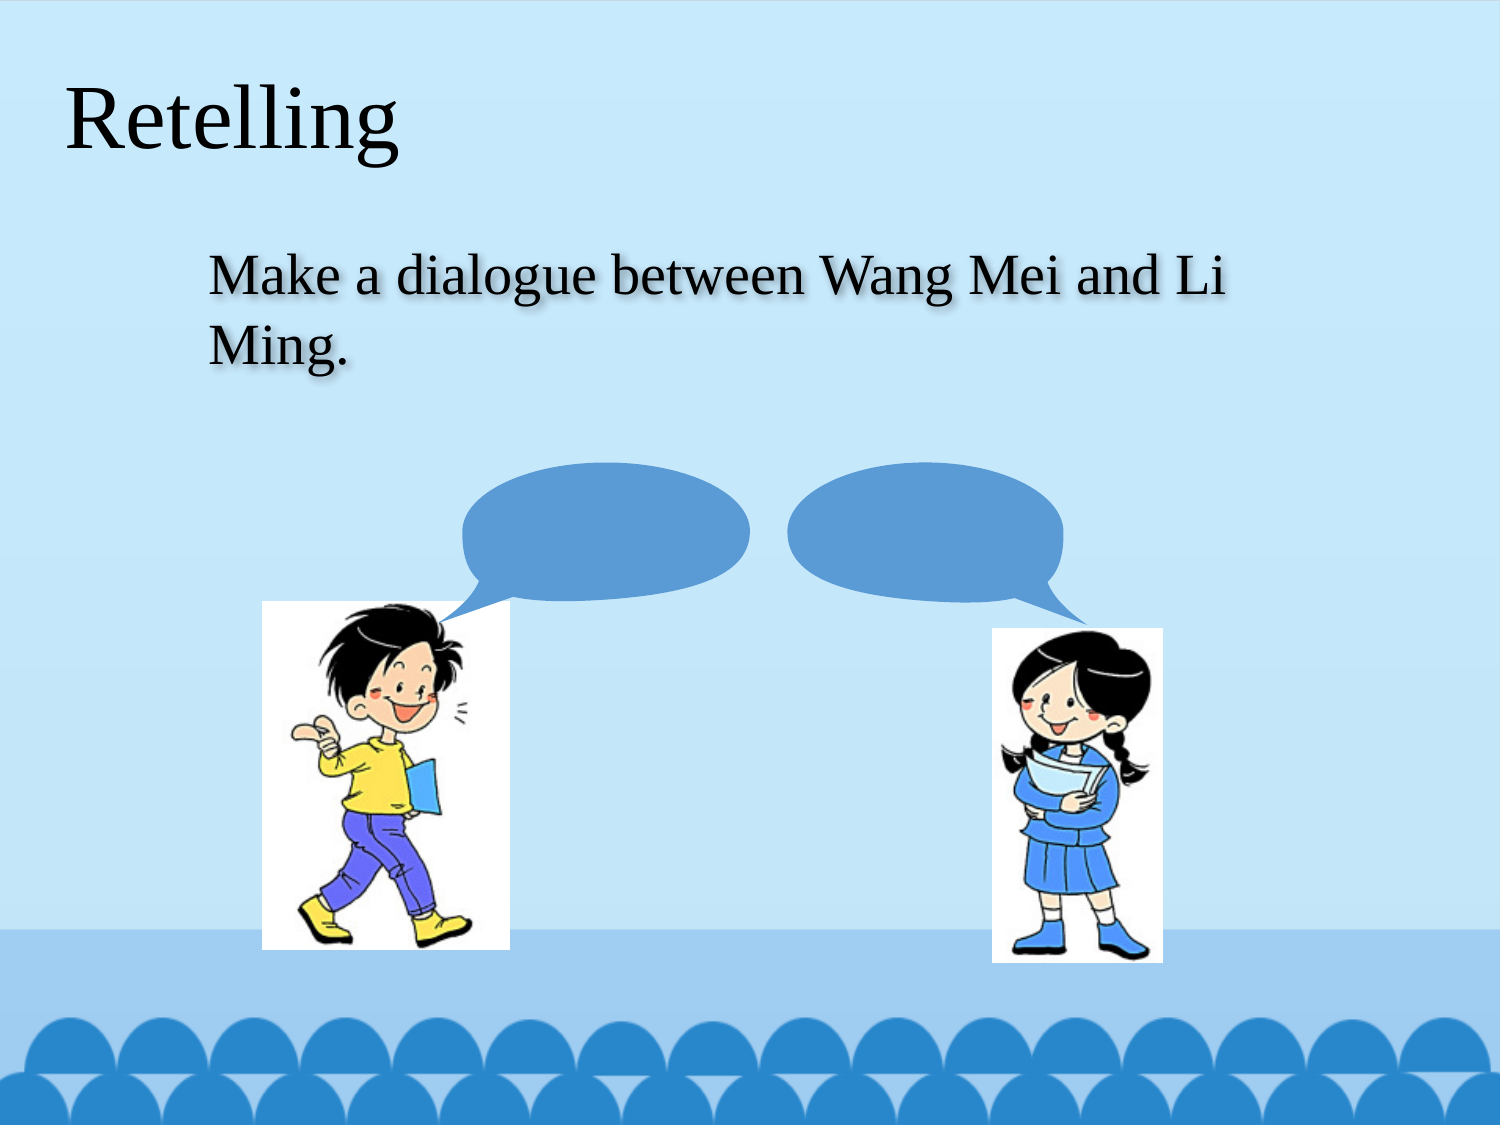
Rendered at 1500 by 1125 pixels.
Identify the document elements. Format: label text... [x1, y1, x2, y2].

text_box [787, 462, 1088, 625]
text_box [462, 462, 750, 602]
text_box Make a dialogue between Wang Mei and Li Ming. [187, 237, 1325, 375]
picture [0, 0, 1500, 1125]
text_box Retelling [50, 50, 613, 146]
